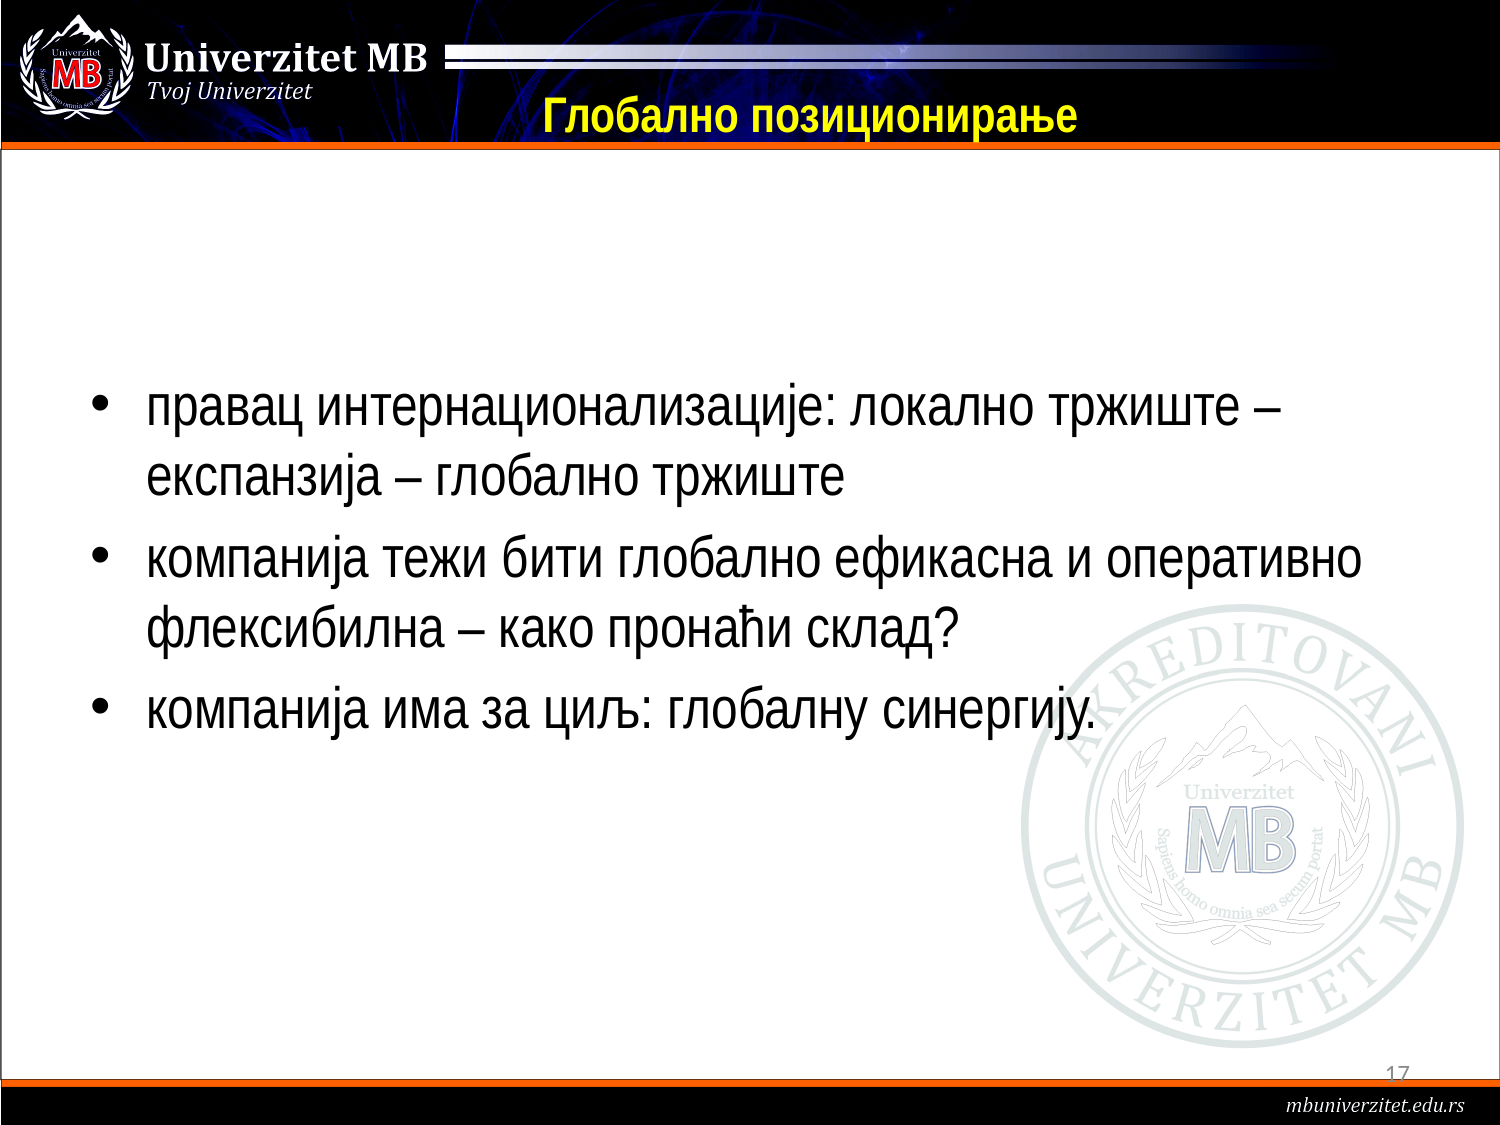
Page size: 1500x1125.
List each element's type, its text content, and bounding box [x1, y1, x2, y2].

picture [0, 0, 1500, 1125]
list правац интернационализације: локално тржиште – експанзија – глобално тржиште компанија тежи бити глобално ефикасна и оперативно флексибилна – како пронаћи склад? компанија има за циљ: глобалну синергију. [75, 360, 1425, 1103]
slide_number 17 [1074, 1042, 1425, 1103]
title Глобално позиционирање [135, 19, 1486, 207]
